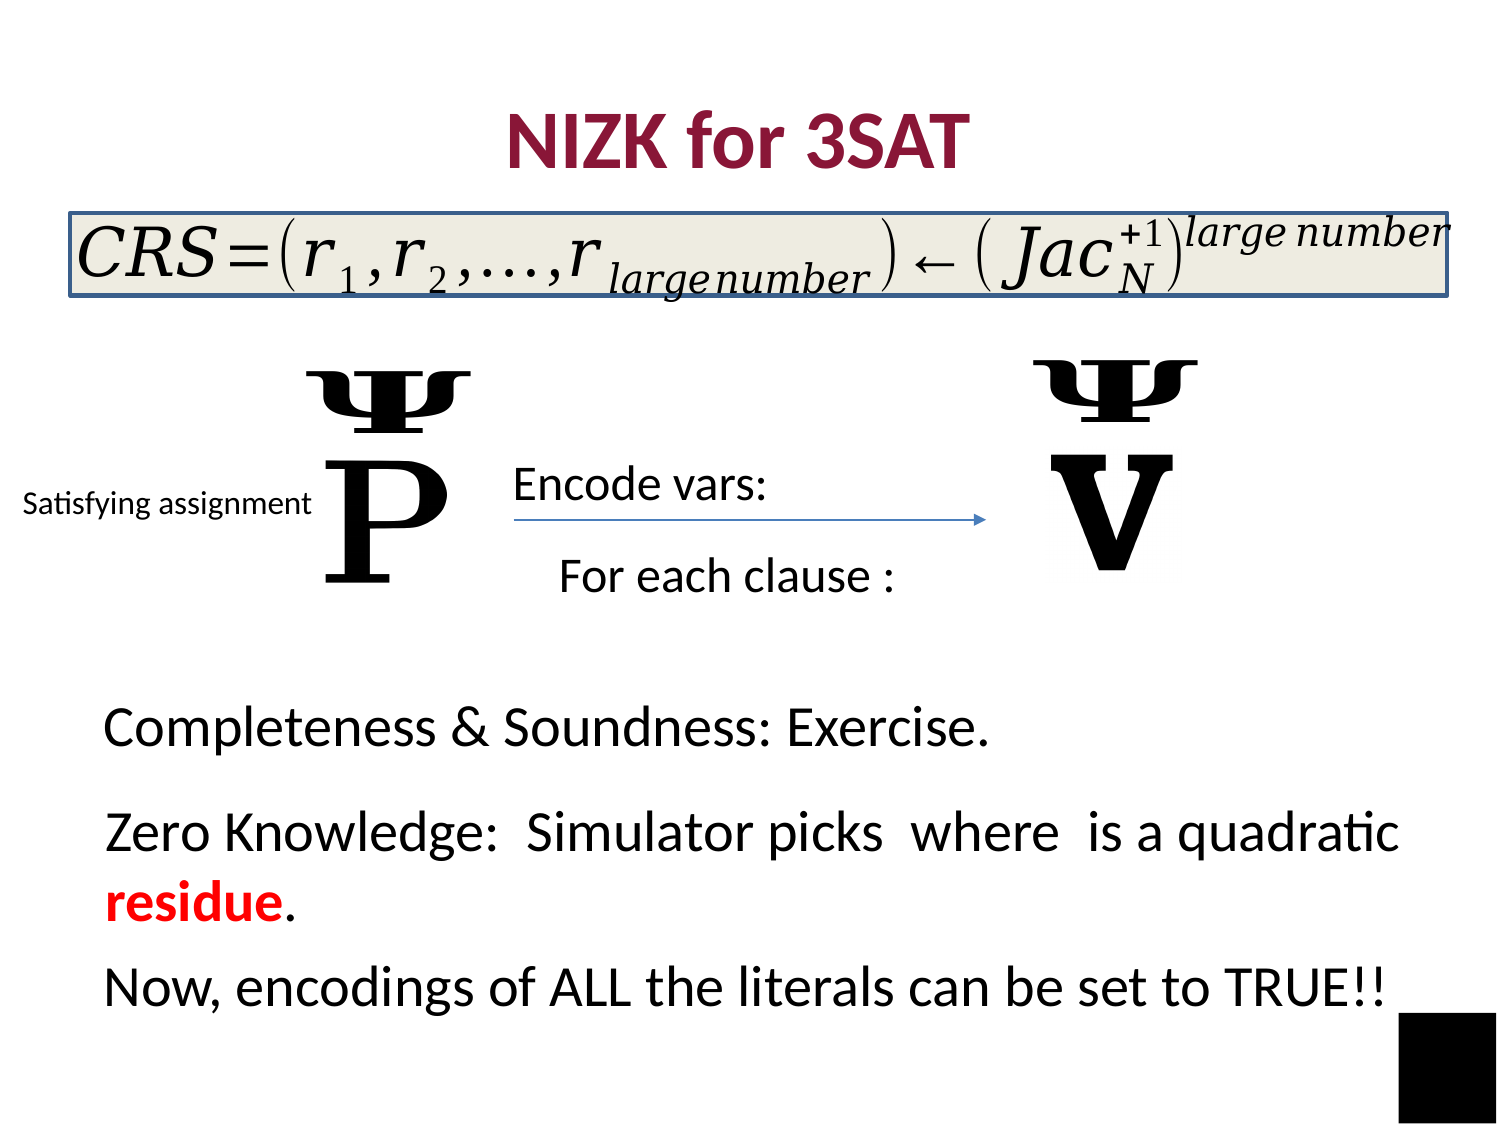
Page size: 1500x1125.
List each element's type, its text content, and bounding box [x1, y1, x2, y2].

picture [324, 458, 449, 584]
text_box [68, 211, 1449, 298]
picture [1044, 446, 1183, 583]
text_box Completeness & Soundness: Exercise. [88, 680, 1500, 764]
text_box [1397, 1011, 1498, 1125]
text_box Now, encodings of ALL the literals can be set to TRUE!! [88, 940, 1423, 1041]
text_box Encode vars: [497, 442, 795, 518]
text_box NIZK for 3SAT [23, 78, 1453, 208]
